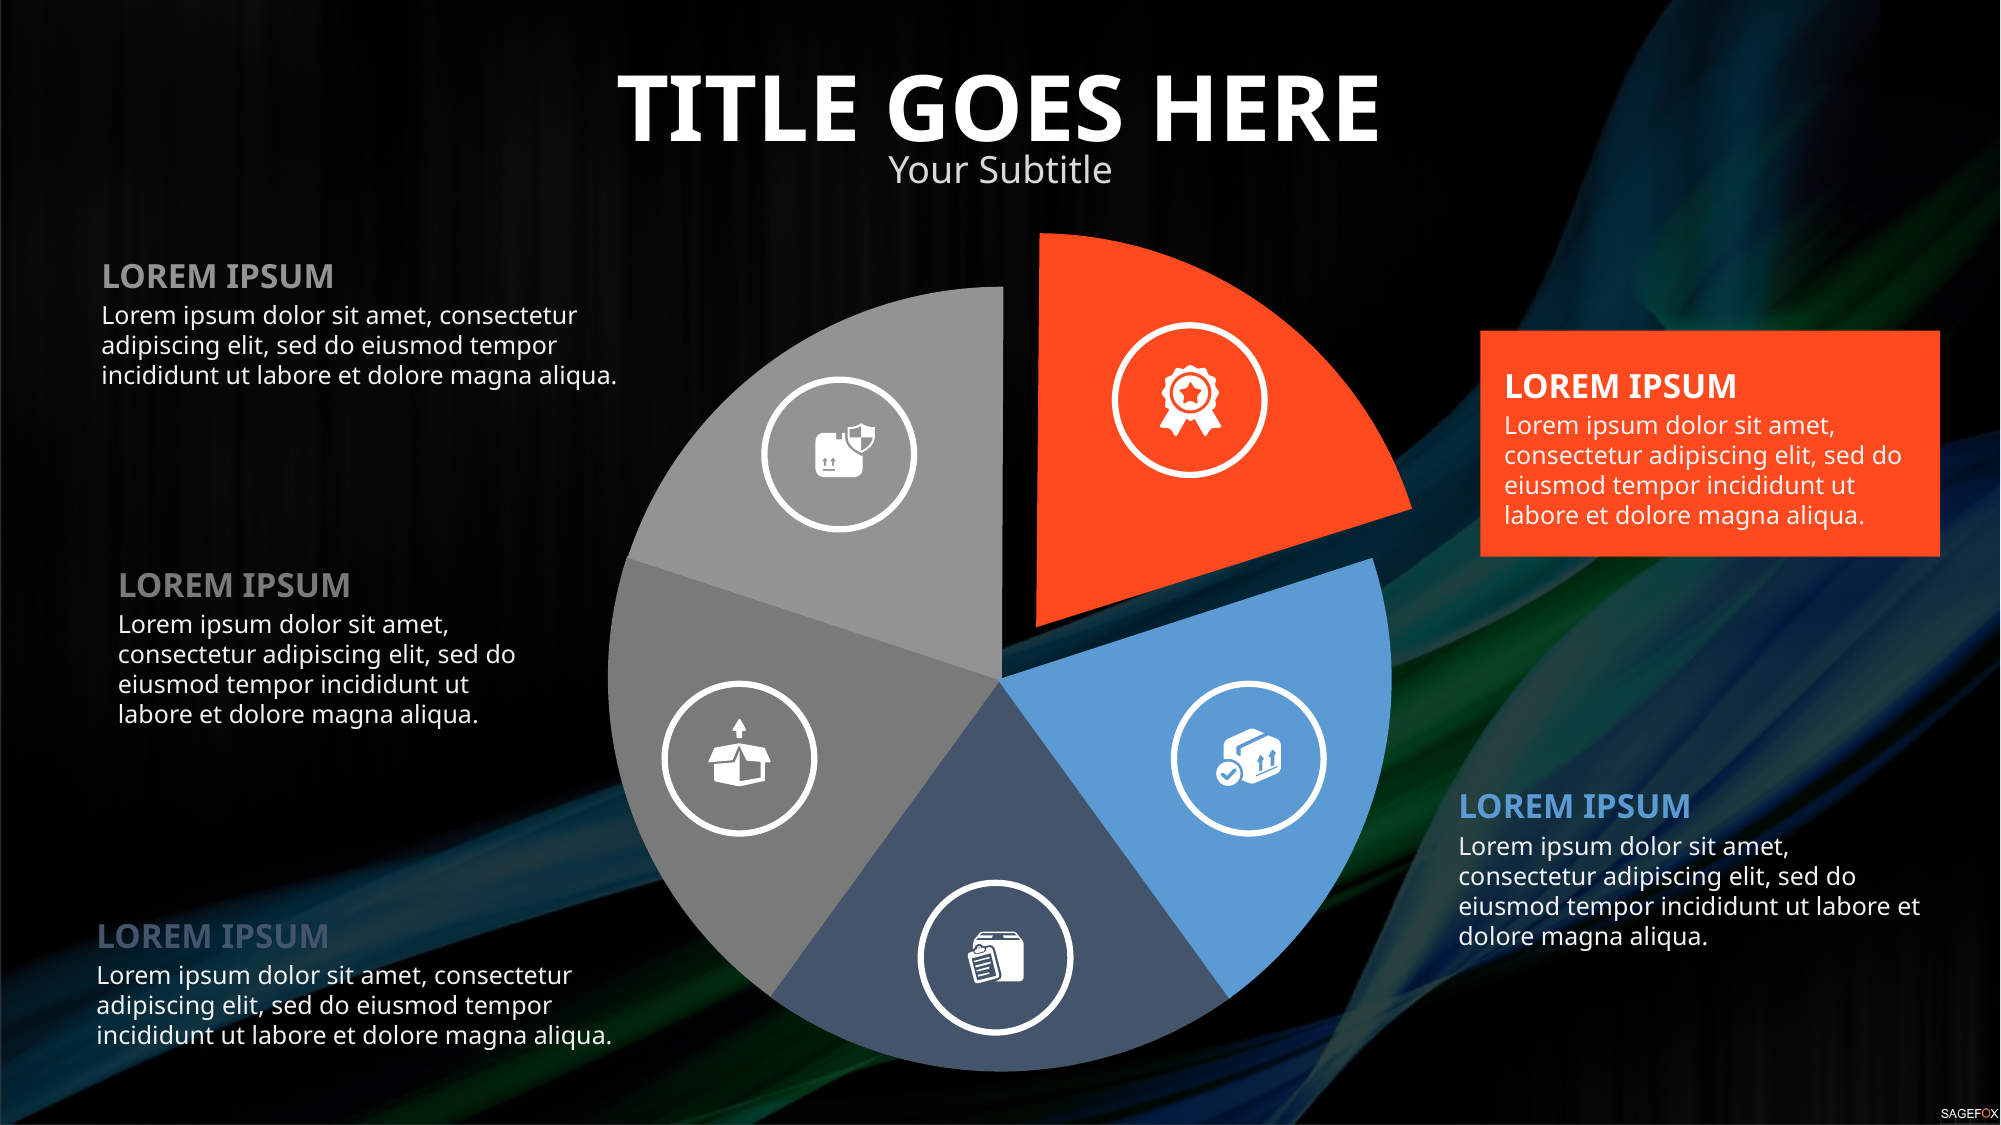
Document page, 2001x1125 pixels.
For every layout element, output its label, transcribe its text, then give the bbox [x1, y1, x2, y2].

text_box LOREM IPSUM Lorem ipsum dolor sit amet, consectetur adipiscing elit, sed do eiusmod tempor incididunt ut labore et dolore magna aliqua. [81, 907, 657, 1058]
text_box LOREM IPSUM Lorem ipsum dolor sit amet, consectetur adipiscing elit, sed do eiusmod tempor incididunt ut labore et dolore magna aliqua. [103, 556, 562, 737]
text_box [1159, 364, 1222, 437]
text_box [771, 685, 1230, 1073]
text_box [708, 743, 771, 787]
text_box [1223, 728, 1281, 784]
text_box [1216, 761, 1241, 787]
text_box LOREM IPSUM Lorem ipsum dolor sit amet, consectetur adipiscing elit, sed do eiusmod tempor incididunt ut labore et dolore magna aliqua. [86, 247, 662, 397]
text_box [626, 285, 1005, 681]
text_box [1172, 682, 1325, 835]
text_box [919, 881, 1072, 1034]
text_box [1479, 330, 1941, 558]
text_box [1113, 324, 1266, 477]
text_box [967, 931, 1024, 984]
text_box LOREM IPSUM Lorem ipsum dolor sit amet, consectetur adipiscing elit, sed do eiusmod tempor incididunt ut labore et dolore magna aliqua. [1443, 778, 1941, 958]
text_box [548, 42, 1452, 199]
text_box [663, 682, 816, 835]
text_box LOREM IPSUM Lorem ipsum dolor sit amet, consectetur adipiscing elit, sed do eiusmod tempor incididunt ut labore et dolore magna aliqua. [1489, 357, 1943, 537]
text_box [606, 554, 999, 999]
picture [0, 0, 2001, 1125]
text_box [1035, 232, 1414, 629]
text_box [995, 556, 1393, 1000]
text_box [815, 423, 875, 478]
text_box [763, 378, 916, 531]
text_box [732, 718, 746, 739]
